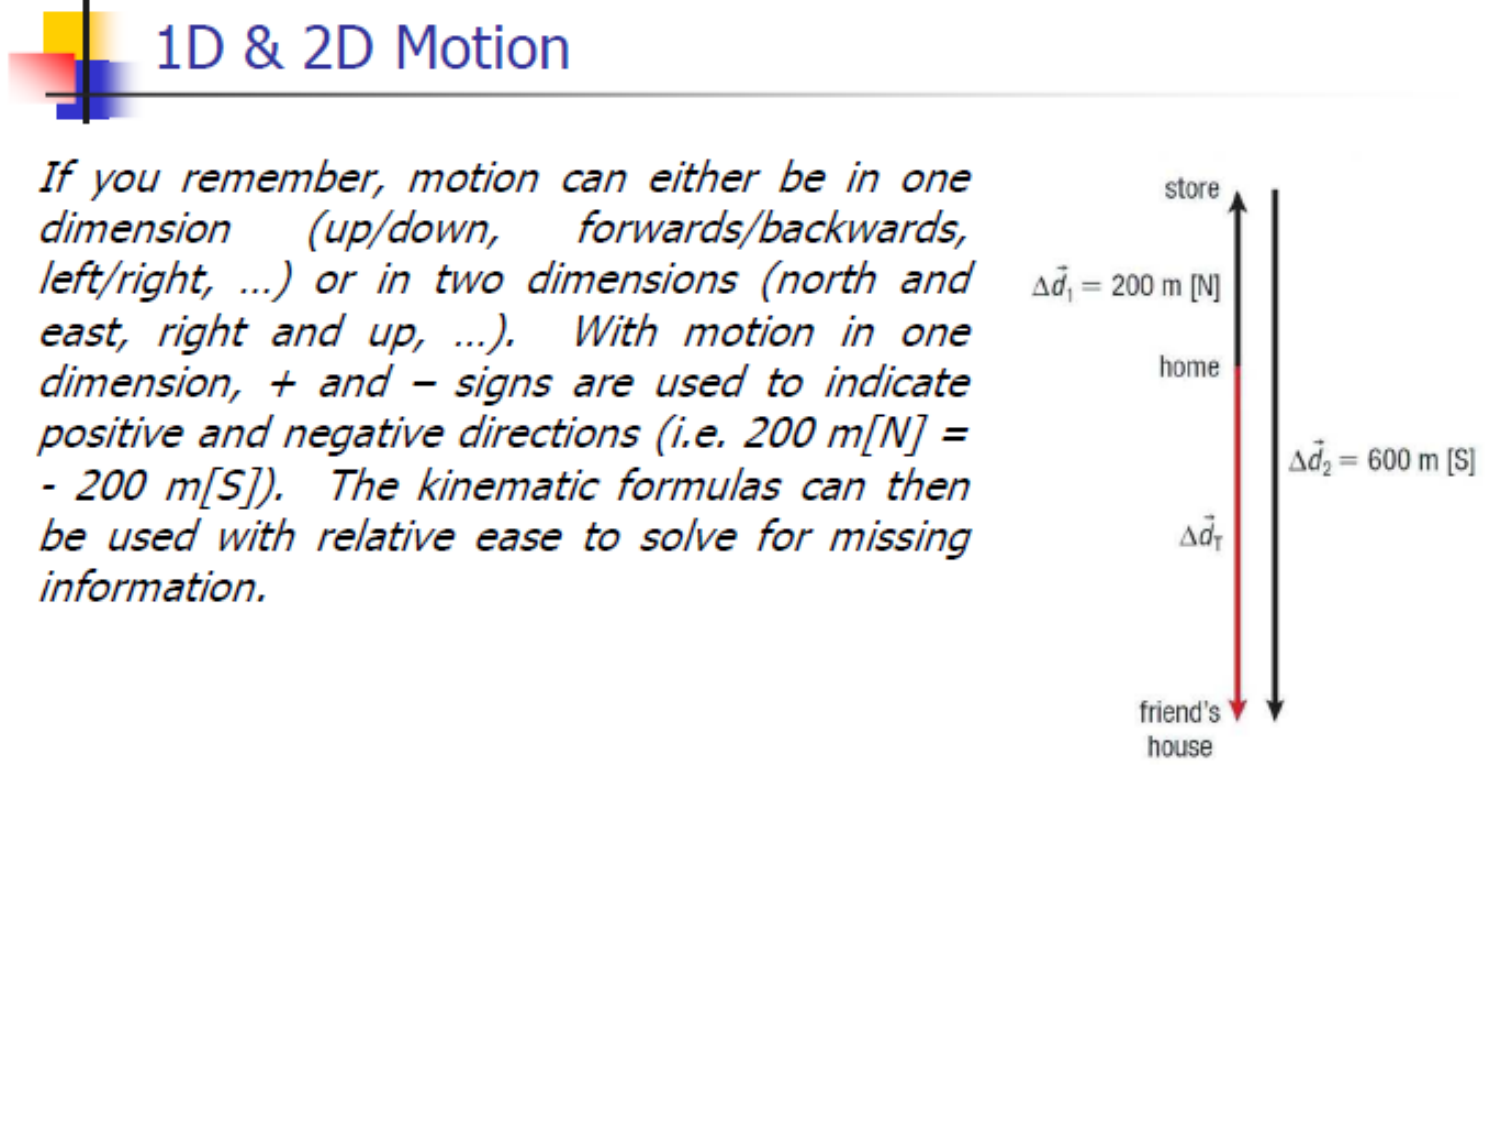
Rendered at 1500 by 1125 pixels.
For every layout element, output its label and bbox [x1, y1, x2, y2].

picture [0, 0, 1500, 787]
